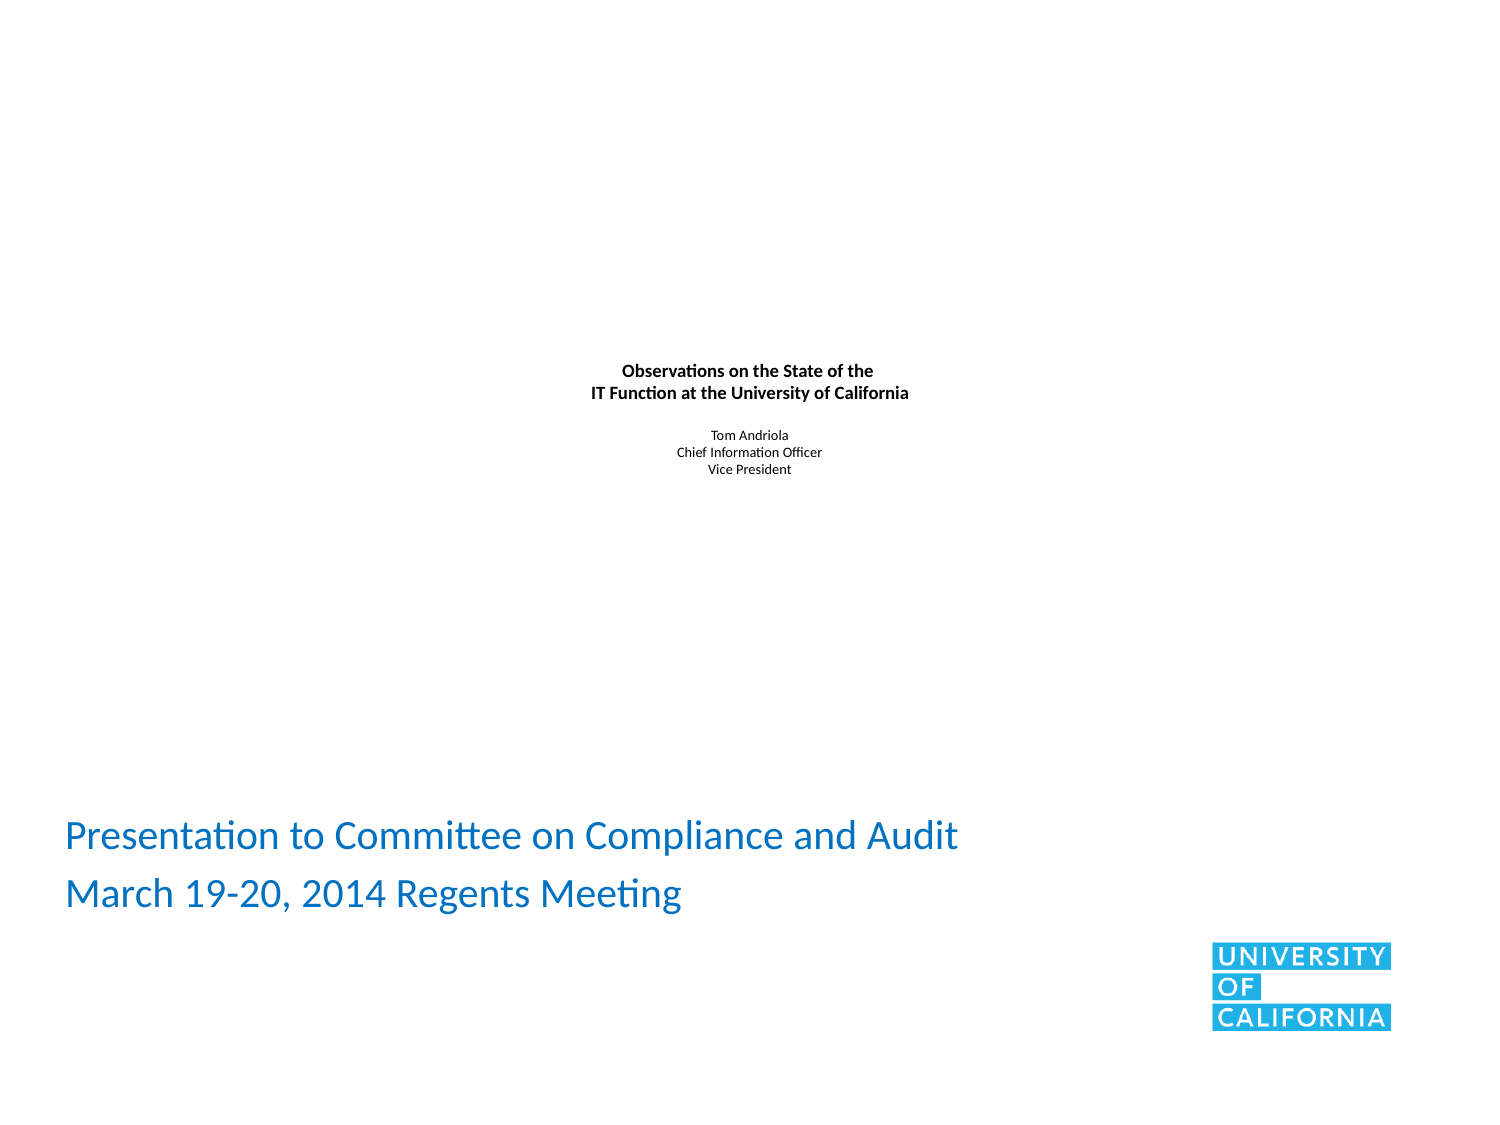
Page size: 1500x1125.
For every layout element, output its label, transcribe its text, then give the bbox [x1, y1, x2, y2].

picture [1102, 847, 1500, 1125]
subtitle Presentation to Committee on Compliance and Audit March 19-20, 2014 Regents Meeting [50, 800, 1100, 1088]
title Observations on the State of the IT Function at the University of California Tom Andriola Chief Information Officer Vice President [112, 349, 1388, 591]
